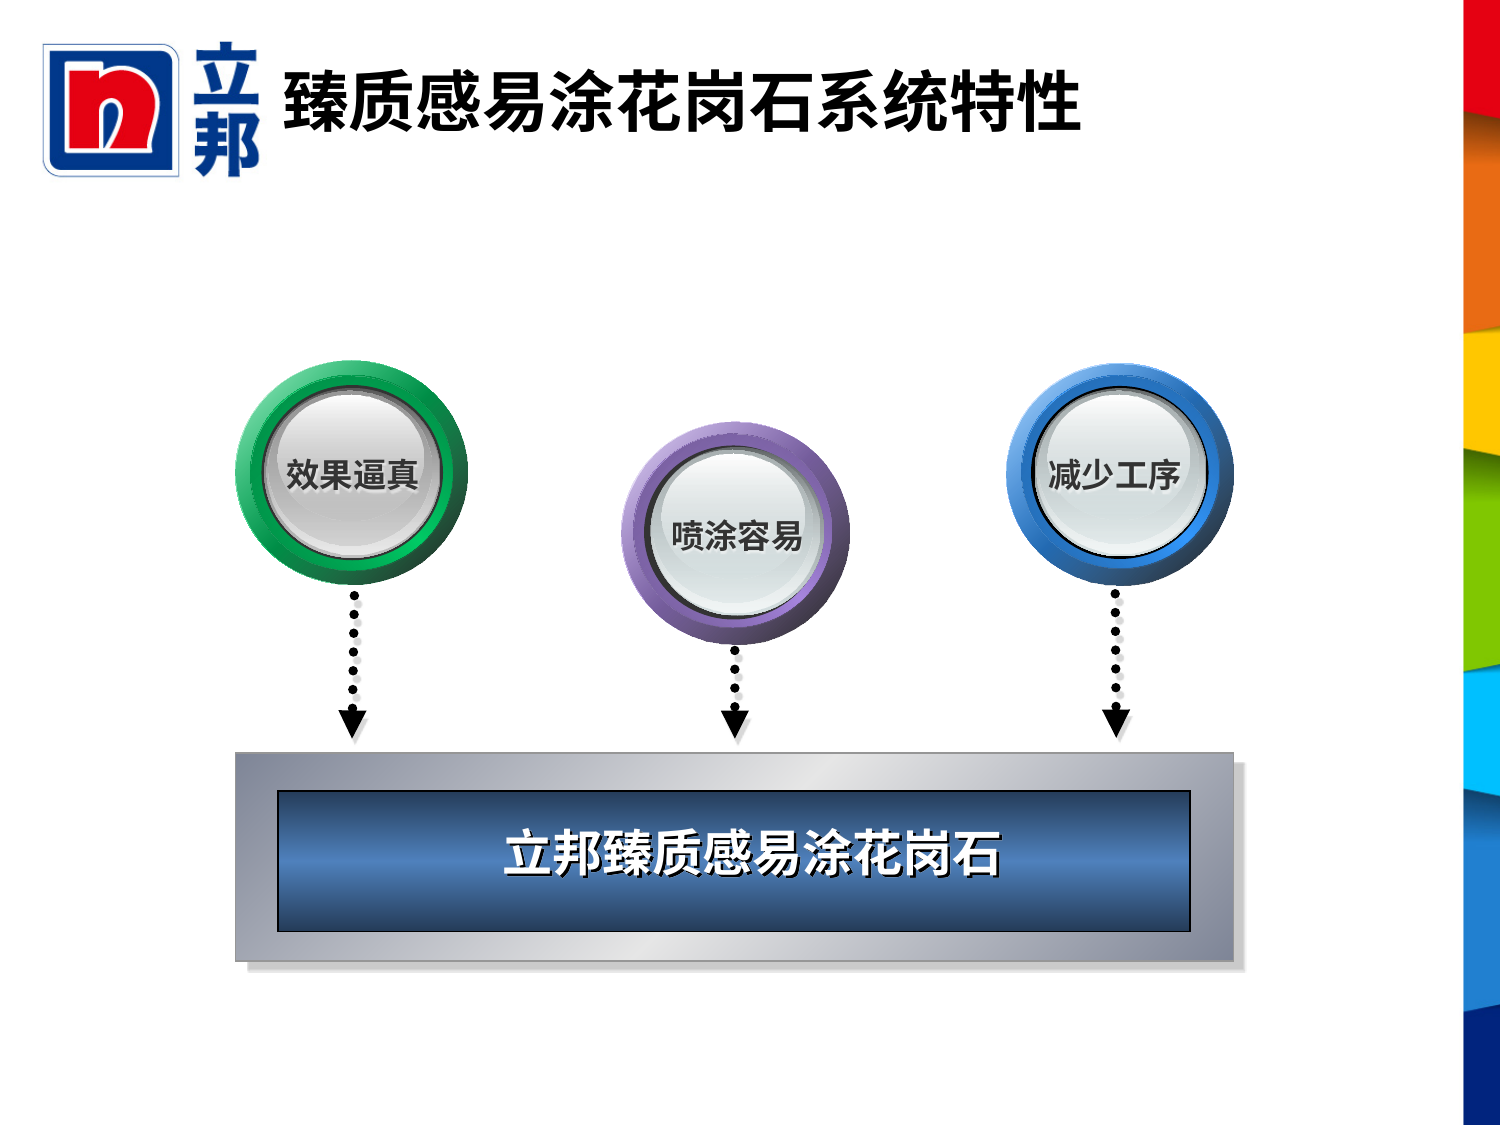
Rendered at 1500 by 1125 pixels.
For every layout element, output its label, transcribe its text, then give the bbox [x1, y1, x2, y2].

text_box [235, 753, 1234, 962]
text_box [346, 726, 359, 739]
text_box [1109, 725, 1123, 738]
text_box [620, 421, 850, 645]
text_box [277, 790, 1190, 932]
picture [0, 0, 1500, 1125]
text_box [235, 360, 468, 585]
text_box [1006, 362, 1234, 586]
text_box [728, 726, 742, 739]
text_box 臻质感易涂花岗石系统特性 [267, 0, 1430, 206]
text_box 立邦臻质感易涂花岗石 [358, 814, 1148, 889]
